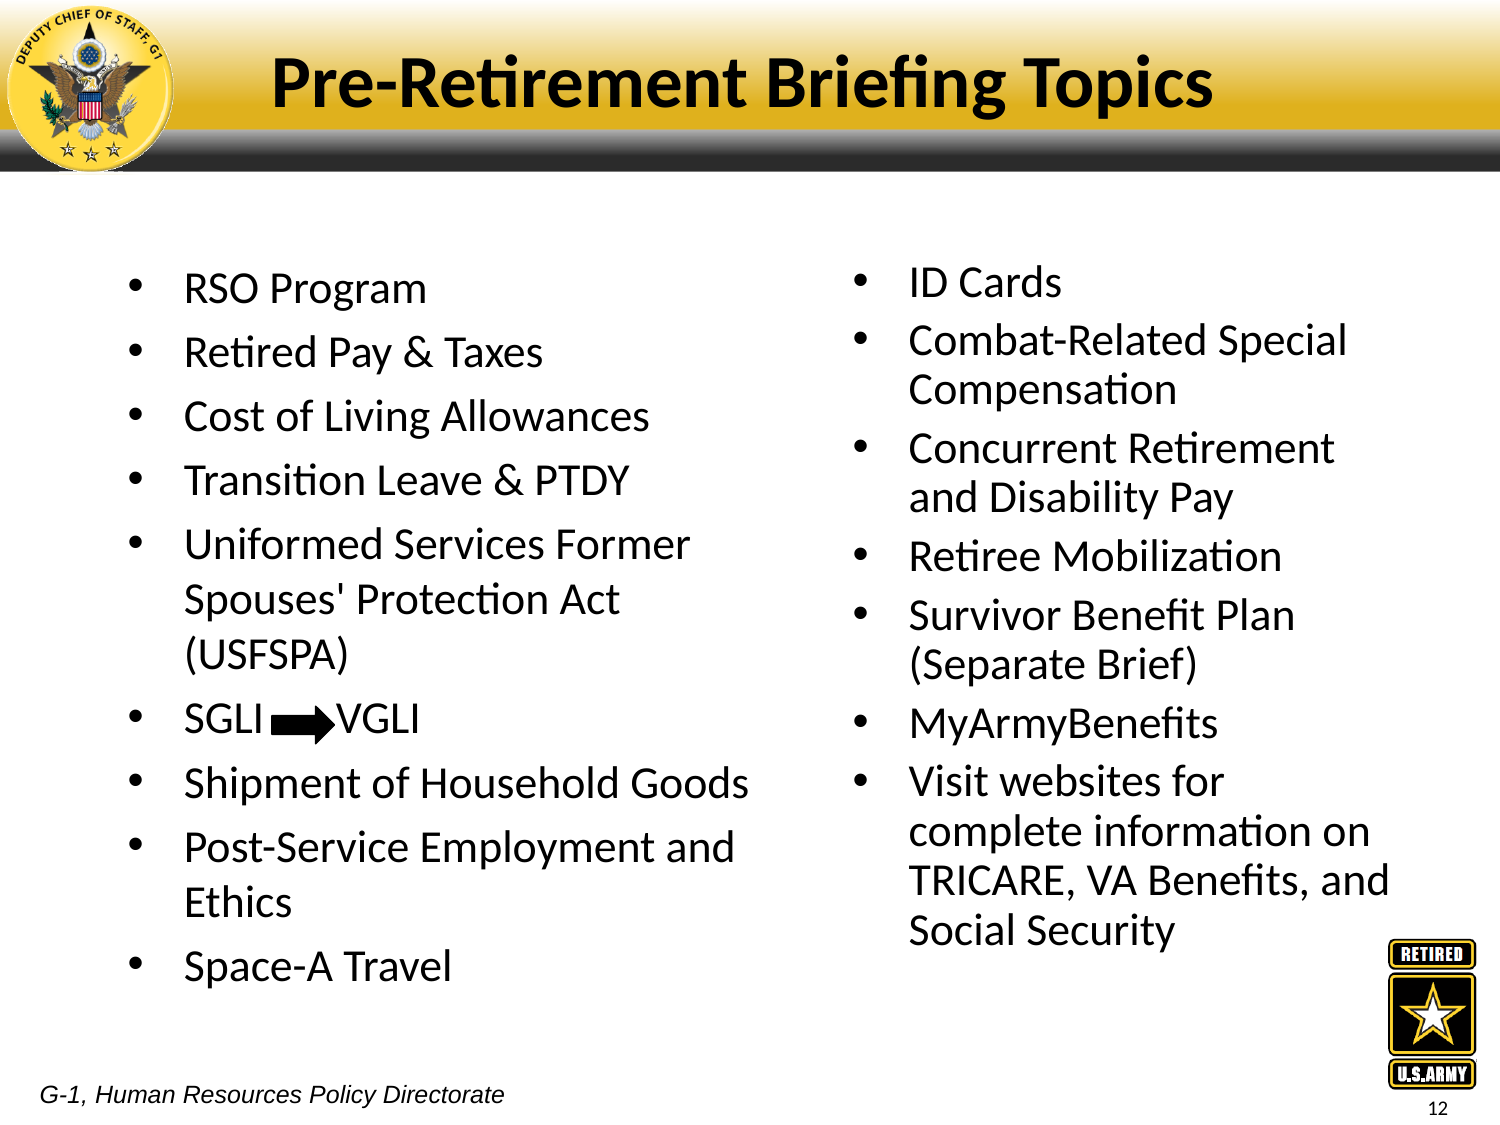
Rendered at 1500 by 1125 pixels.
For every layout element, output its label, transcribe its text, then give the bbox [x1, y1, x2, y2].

text_box [271, 706, 335, 744]
list RSO Program Retired Pay & Taxes Cost of Living Allowances Transition Leave & PTDY Uniformed Services Former Spouses' Protection Act (USFSPA) SGLI VGLI Shipment of Household Goods Post-Service Employment and Ethics Space-A Travel [112, 249, 775, 1125]
picture [0, 0, 1500, 175]
picture [1413, 937, 1477, 1090]
list ID Cards Combat-Related Special Compensation Concurrent Retirement and Disability Pay Retiree Mobilization Survivor Benefit Plan (Separate Brief) MyArmyBenefits Visit websites for complete information on TRICARE, VA Benefits, and Social Security [837, 249, 1413, 1125]
title Pre-Retirement Briefing Topics [225, 24, 1263, 113]
